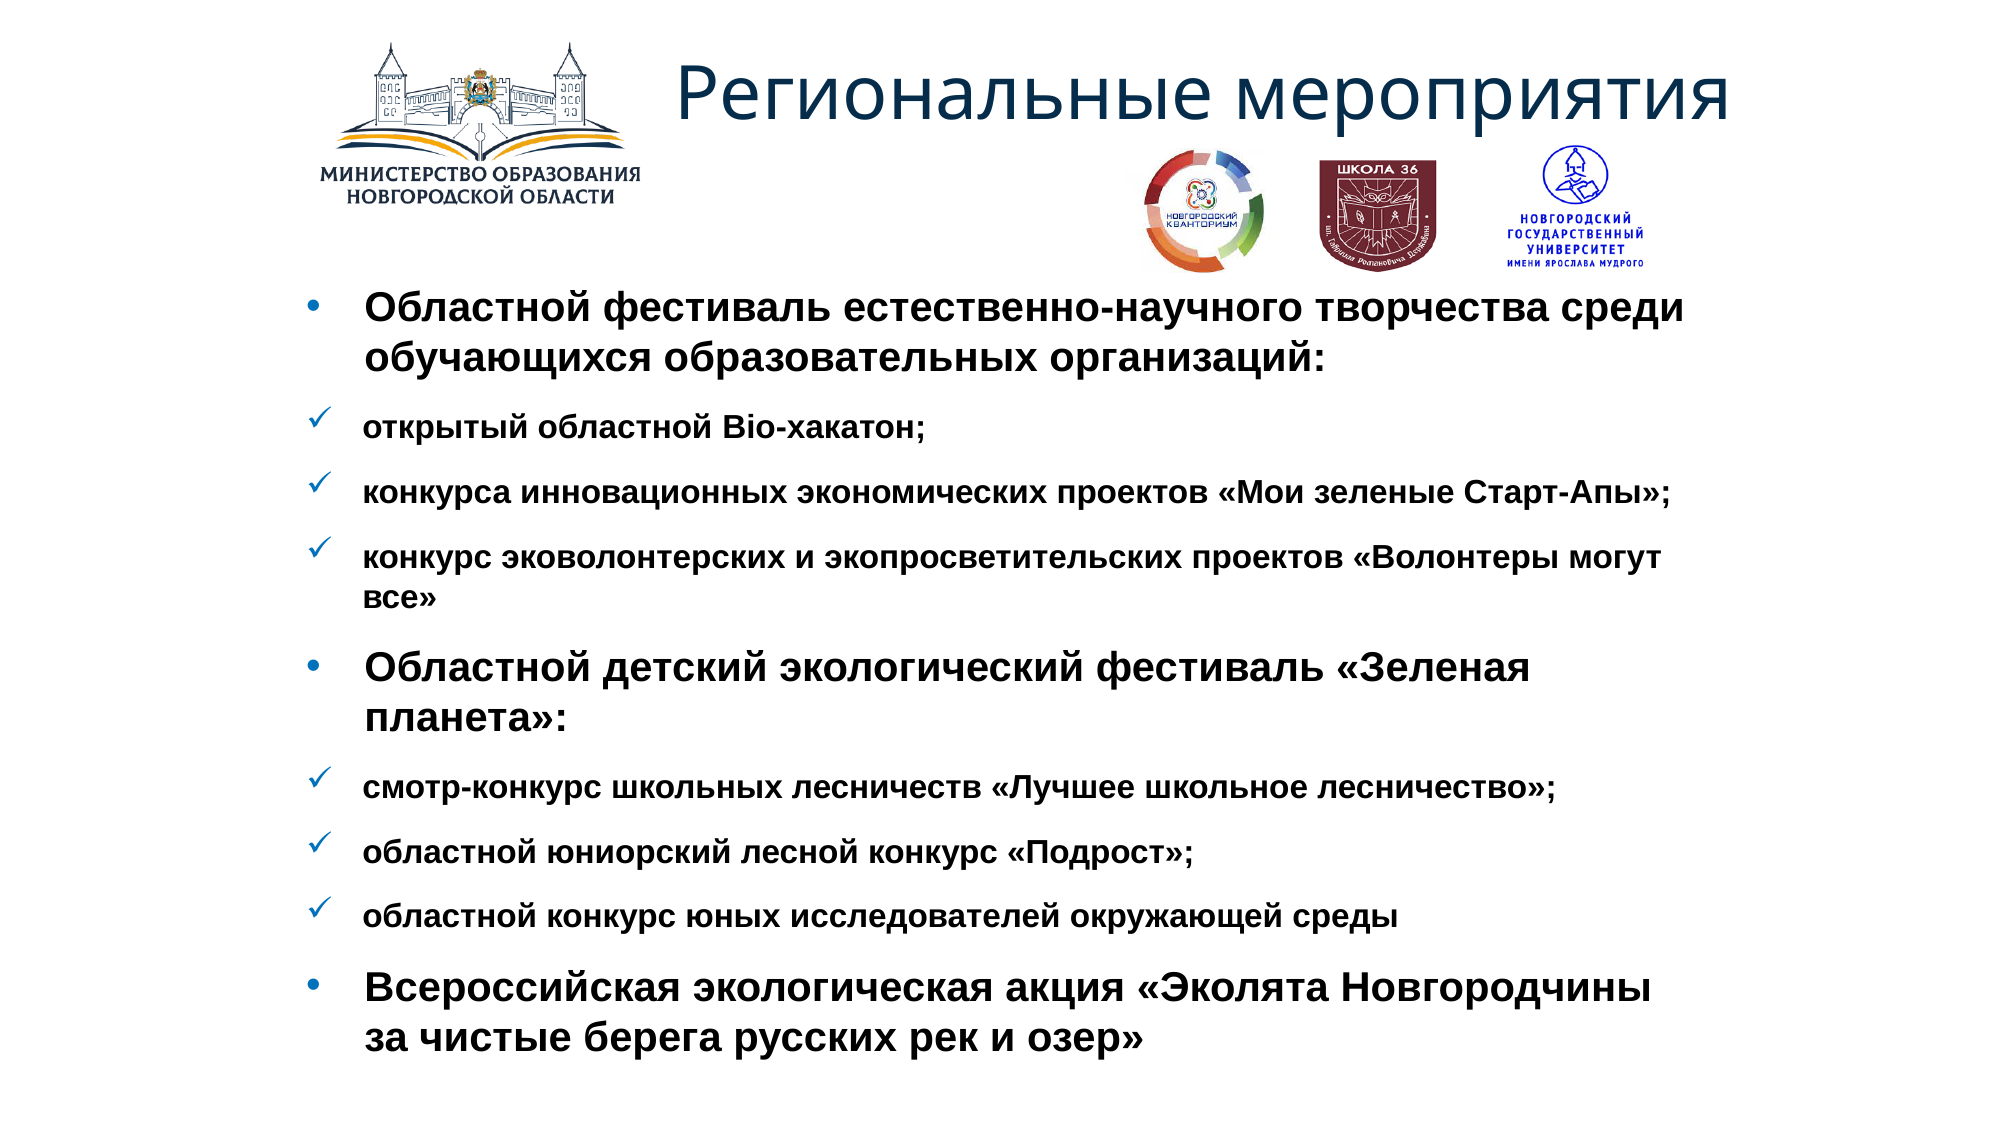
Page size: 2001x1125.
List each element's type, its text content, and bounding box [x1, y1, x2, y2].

picture [249, 42, 711, 232]
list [1103, 148, 1305, 274]
title Региональные мероприятия [657, 30, 1750, 149]
picture [1495, 136, 1650, 271]
text_box Областной фестиваль естественно-научного творчества среди обучающихся образовательных организаций: открытый областной Bio-хакатон; конкурса инновационных экономических проектов «Мои зеленые Старт-Апы»; конкурс эковолонтерских и экопросветительских проектов «Волонтеры могут все» Областной детский экологический фестиваль «Зеленая планета»: смотр-конкурс школьных лесничеств «Лучшее школьное лесничество»; областной юниорский лесной конкурс «Подрост»; областной конкурс юных исследователей окружающей среды Всероссийская экологическая акция «Эколята Новгородчины за чистые берега русских рек и озер» [291, 272, 1714, 1067]
picture [1318, 159, 1438, 273]
